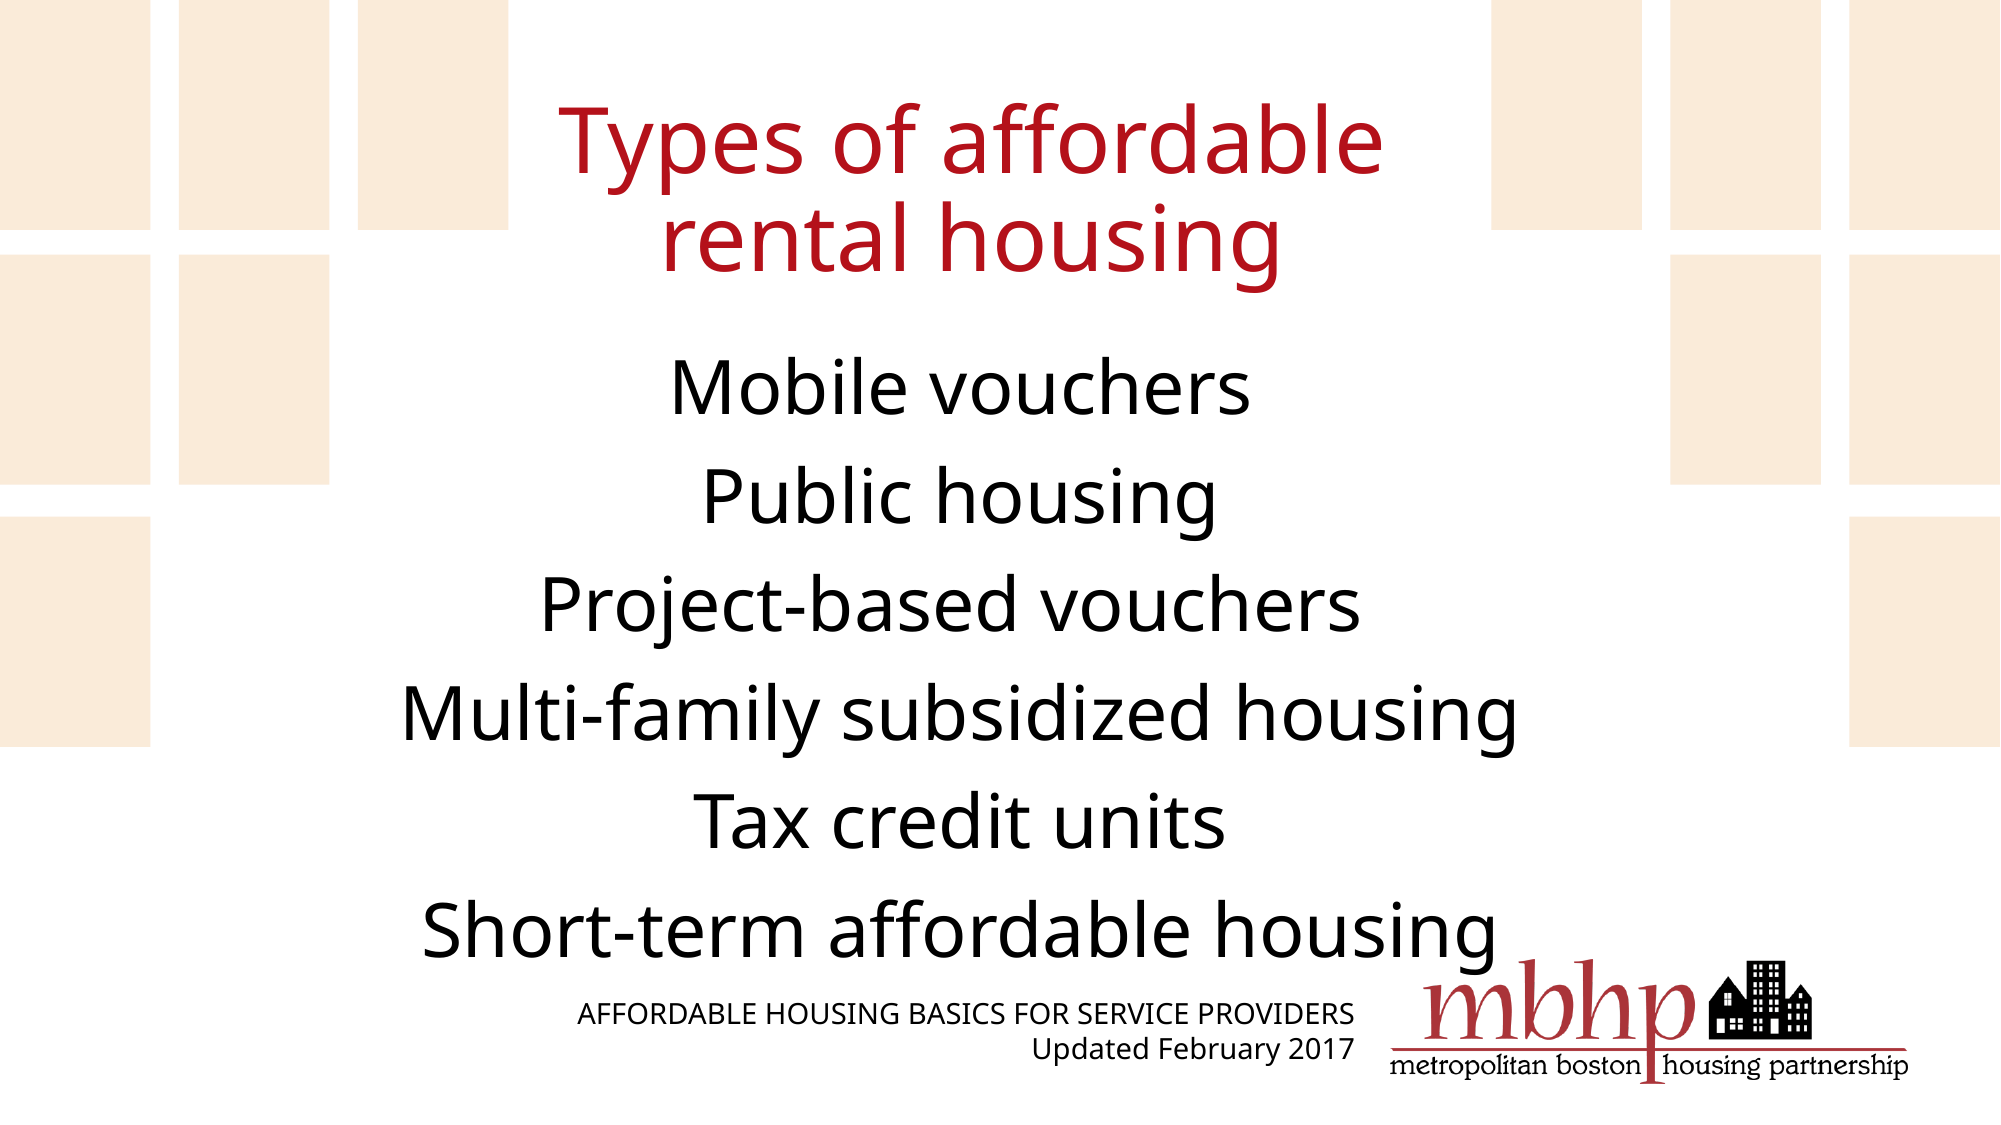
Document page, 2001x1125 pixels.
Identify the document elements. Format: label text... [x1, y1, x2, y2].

title Types of affordable rental housing [509, 84, 1491, 302]
text_box AFFORDABLE HOUSING BASICS FOR SERVICE PROVIDERS Updated February 2017 [293, 987, 1371, 1073]
picture [1390, 959, 1908, 1084]
text_box Mobile vouchers Public housing Project-based vouchers Multi-family subsidized housing Tax credit units Short-term affordable housing [354, 342, 1567, 993]
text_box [0, 0, 509, 747]
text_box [1491, 0, 2000, 747]
